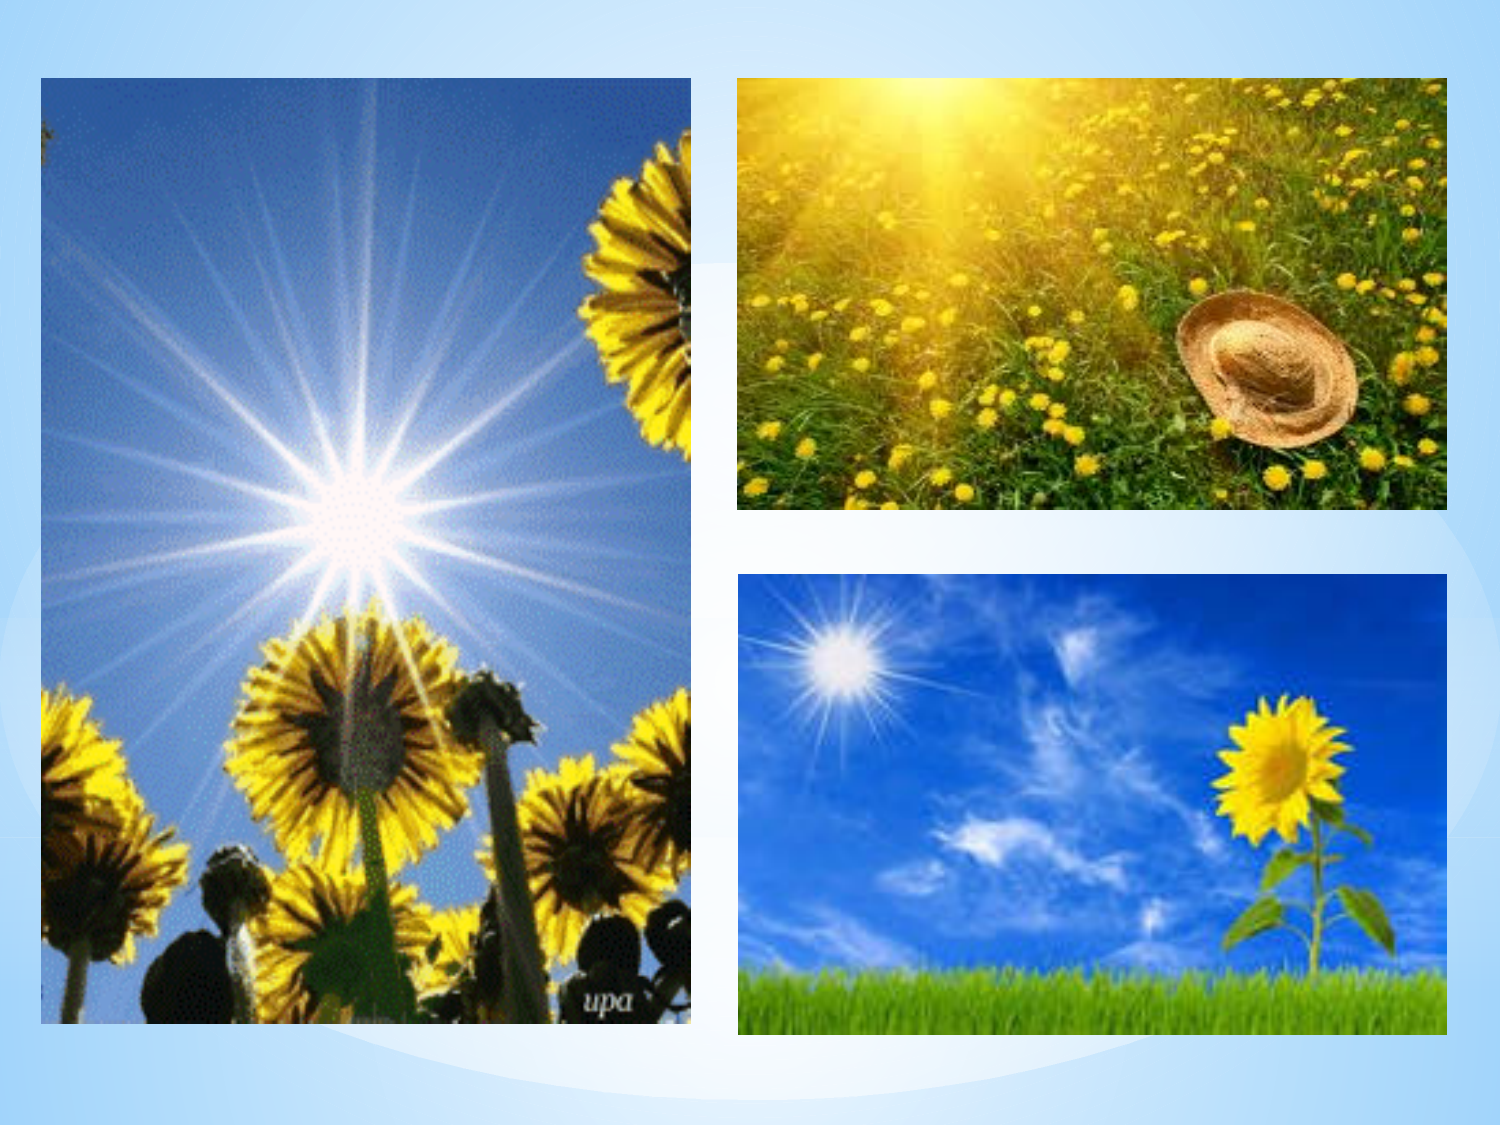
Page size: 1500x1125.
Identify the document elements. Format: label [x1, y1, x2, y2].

picture [41, 77, 692, 1024]
picture [737, 77, 1447, 511]
picture [737, 574, 1448, 1036]
